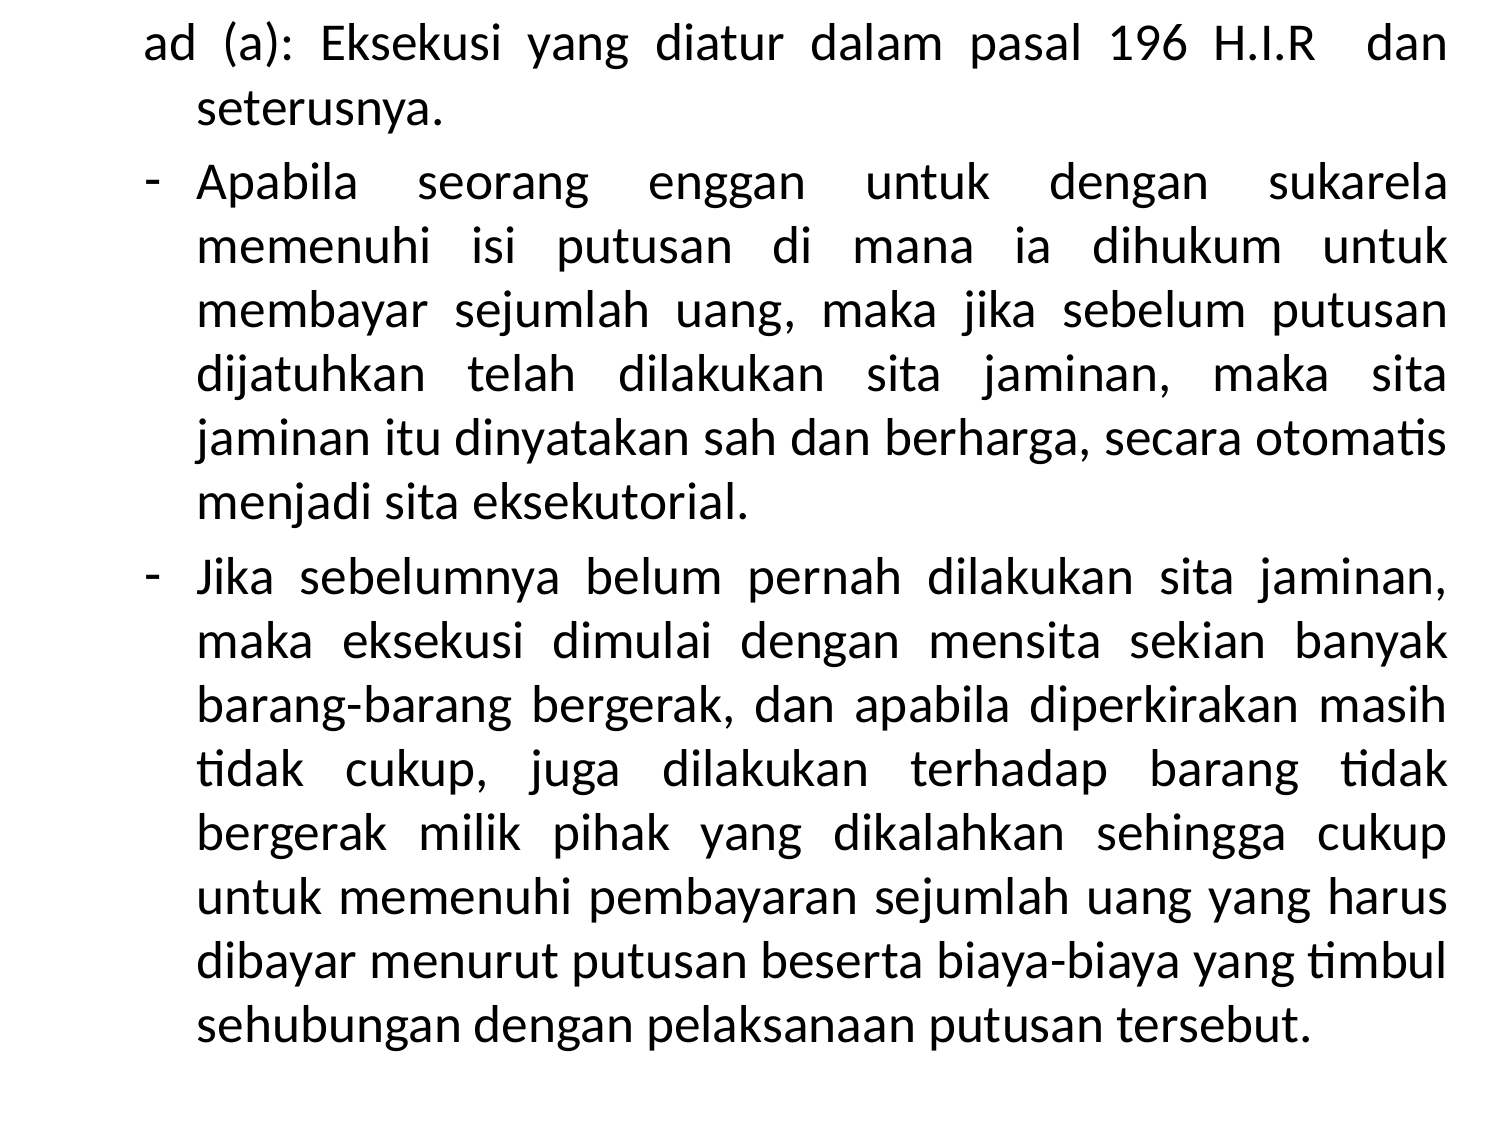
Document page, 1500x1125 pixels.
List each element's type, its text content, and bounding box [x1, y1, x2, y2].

list ad (a): Eksekusi yang diatur dalam pasal 196 H.I.R dan seterusnya. Apabila seorang enggan untuk dengan sukarela memenuhi isi putusan di mana ia dihukum untuk membayar sejumlah uang, maka jika sebelum putusan dijatuhkan telah dilakukan sita jaminan, maka sita jaminan itu dinyatakan sah dan berharga, secara otomatis menjadi sita eksekutorial. Jika sebelumnya belum pernah dilakukan sita jaminan, maka eksekusi dimulai dengan mensita sekian banyak barang-barang bergerak, dan apabila diperkirakan masih tidak cukup, juga dilakukan terhadap barang tidak bergerak milik pihak yang dikalahkan sehingga cukup untuk memenuhi pembayaran sejumlah uang yang harus dibayar menurut putusan beserta biaya-biaya yang timbul sehubungan dengan pelaksanaan putusan tersebut. [128, 0, 1466, 1125]
